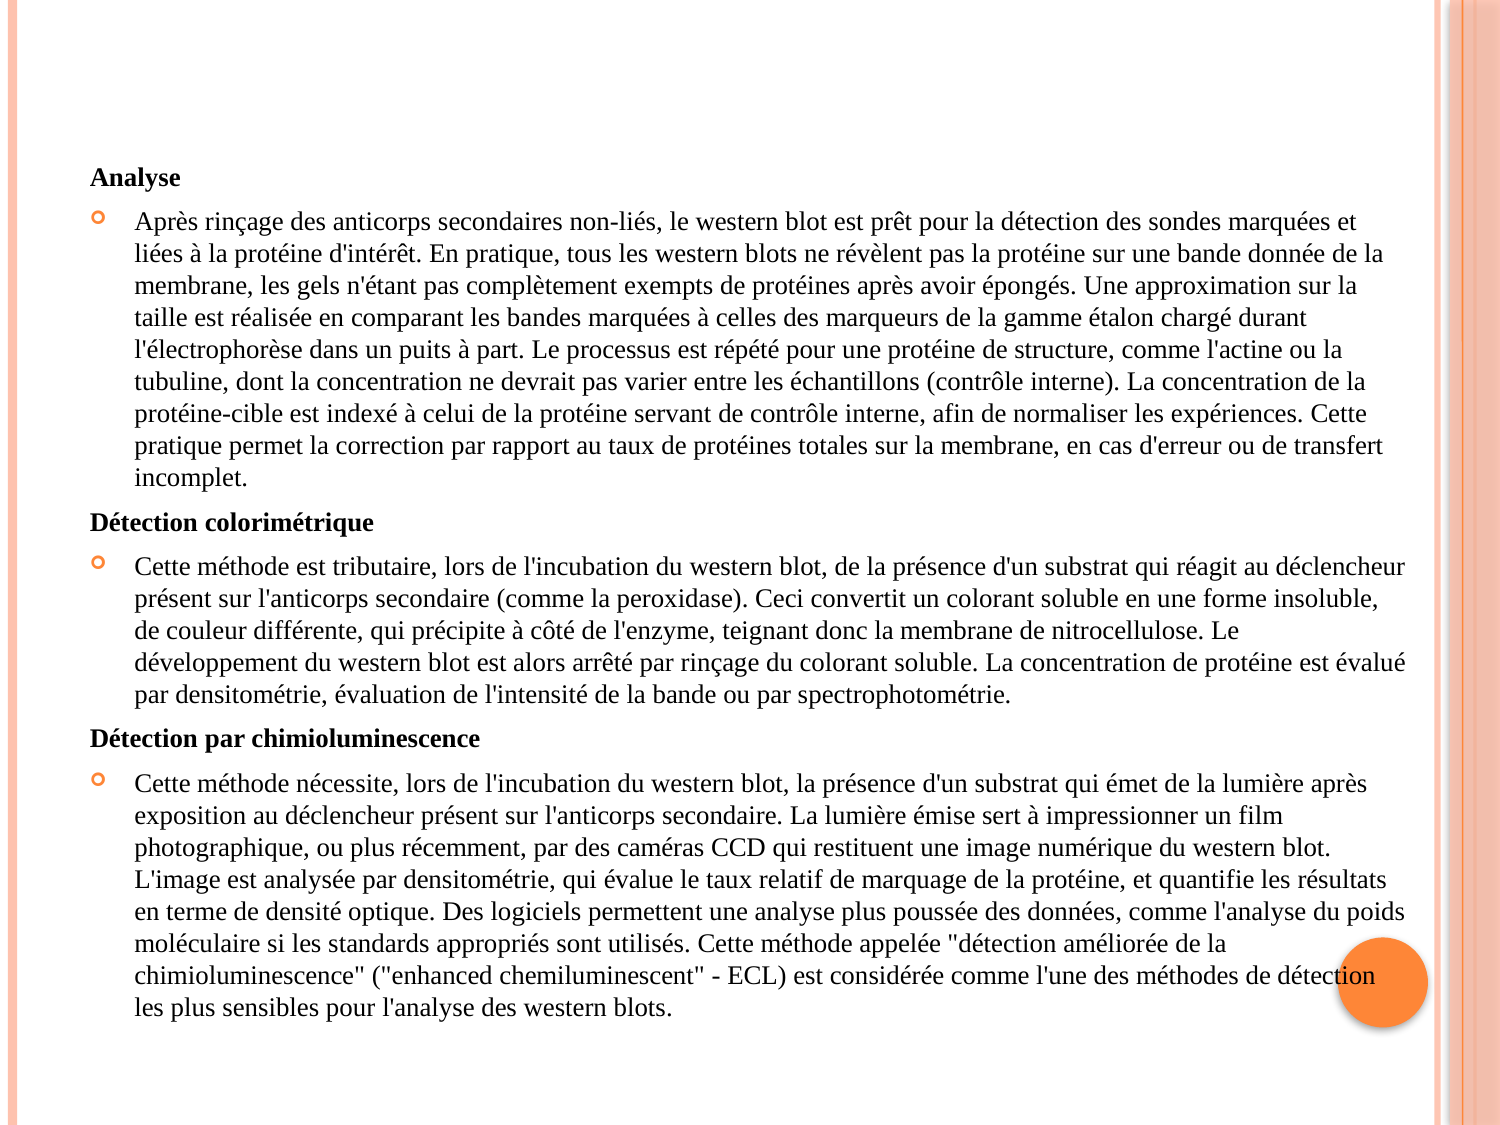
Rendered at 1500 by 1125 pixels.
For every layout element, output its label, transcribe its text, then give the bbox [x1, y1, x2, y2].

text_box [199, 867, 1371, 928]
list Analyse Après rinçage des anticorps secondaires non-liés, le western blot est prêt pour la détection des sondes marquées et liées à la protéine d'intérêt. En pratique, tous les western blots ne révèlent pas la protéine sur une bande donnée de la membrane, les gels n'étant pas complètement exempts de protéines après avoir épongés. Une approximation sur la taille est réalisée en comparant les bandes marquées à celles des marqueurs de la gamme étalon chargé durant l'électrophorèse dans un puits à part. Le processus est répété pour une protéine de structure, comme l'actine ou la tubuline, dont la concentration ne devrait pas varier entre les échantillons (contrôle interne). La concentration de la protéine-cible est indexé à celui de la protéine servant de contrôle interne, afin de normaliser les expériences. Cette pratique permet la correction par rapport au taux de protéines totales sur la membrane, en cas d'erreur ou de transfert incomplet. Détection colorimétrique Cette méthode est tributaire, lors de l'incubation du western blot, de la présence d'un substrat qui réagit au déclencheur présent sur l'anticorps secondaire (comme la peroxidase). Ceci convertit un colorant soluble en une forme insoluble, de couleur différente, qui précipite à côté de l'enzyme, teignant donc la membrane de nitrocellulose. Le développement du western blot est alors arrêté par rinçage du colorant soluble. La concentration de protéine est évalué par densitométrie, évaluation de l'intensité de la bande ou par spectrophotométrie. Détection par chimioluminescence Cette méthode nécessite, lors de l'incubation du western blot, la présence d'un substrat qui émet de la lumière après exposition au déclencheur présent sur l'anticorps secondaire. La lumière émise sert à impressionner un film photographique, ou plus récemment, par des caméras CCD qui restituent une image numérique du western blot. L'image est analysée par densitométrie, qui évalue le taux relatif de marquage de la protéine, et quantifie les résultats en terme de densité optique. Des logiciels permettent une analyse plus poussée des données, comme l'analyse du poids moléculaire si les standards appropriés sont utilisés. Cette méthode appelée "détection améliorée de la chimioluminescence" ("enhanced chemiluminescent" - ECL) est considérée comme l'une des méthodes de détection les plus sensibles pour l'analyse des western blots. [75, 152, 1425, 1035]
text_box [557, 820, 865, 916]
text_box [152, 246, 1430, 307]
